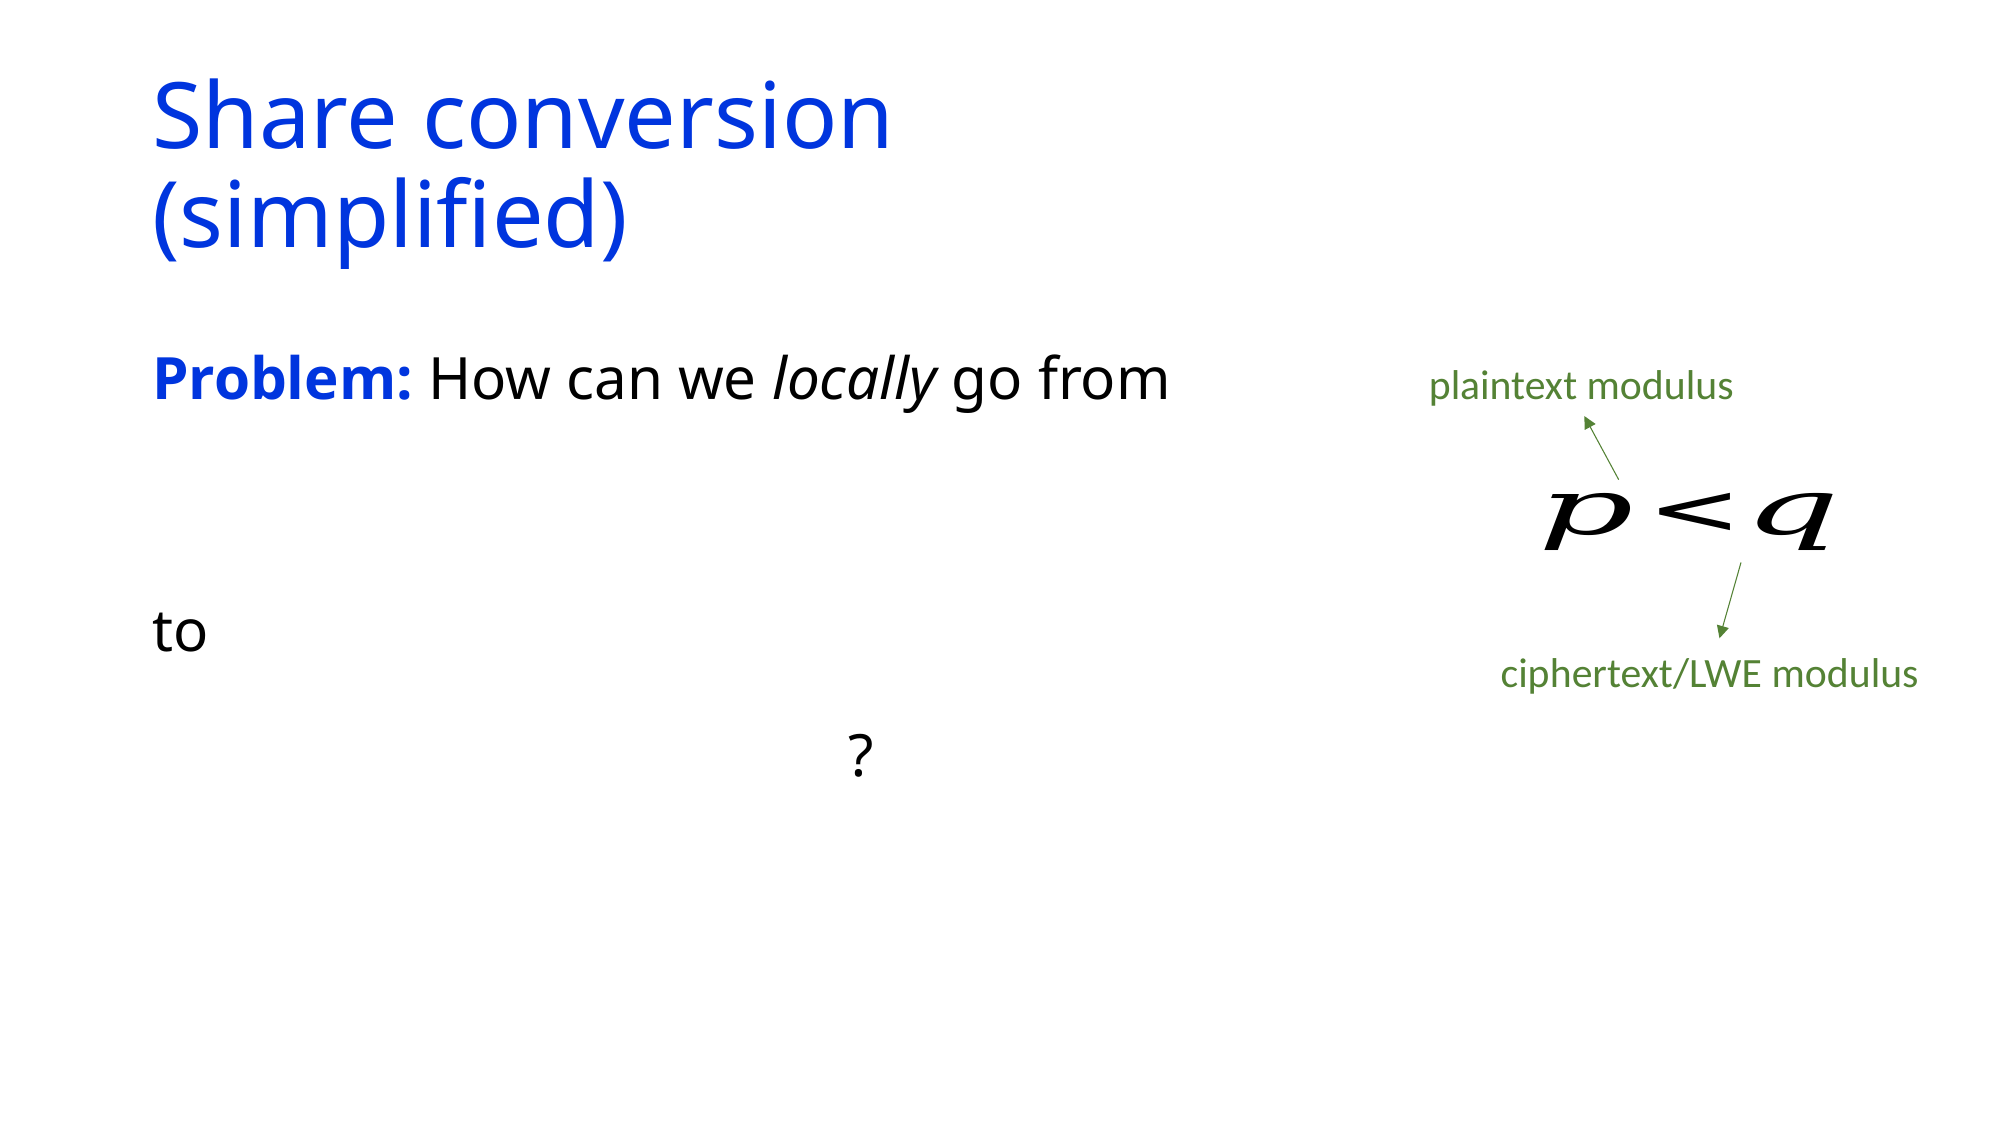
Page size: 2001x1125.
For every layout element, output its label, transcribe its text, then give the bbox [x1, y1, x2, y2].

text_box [1719, 562, 1741, 639]
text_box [1584, 416, 1619, 480]
text_box plaintext modulus [1414, 350, 1843, 416]
title Share conversion (simplified) [137, 59, 1307, 278]
text_box ciphertext/LWE modulus [1485, 638, 1954, 703]
